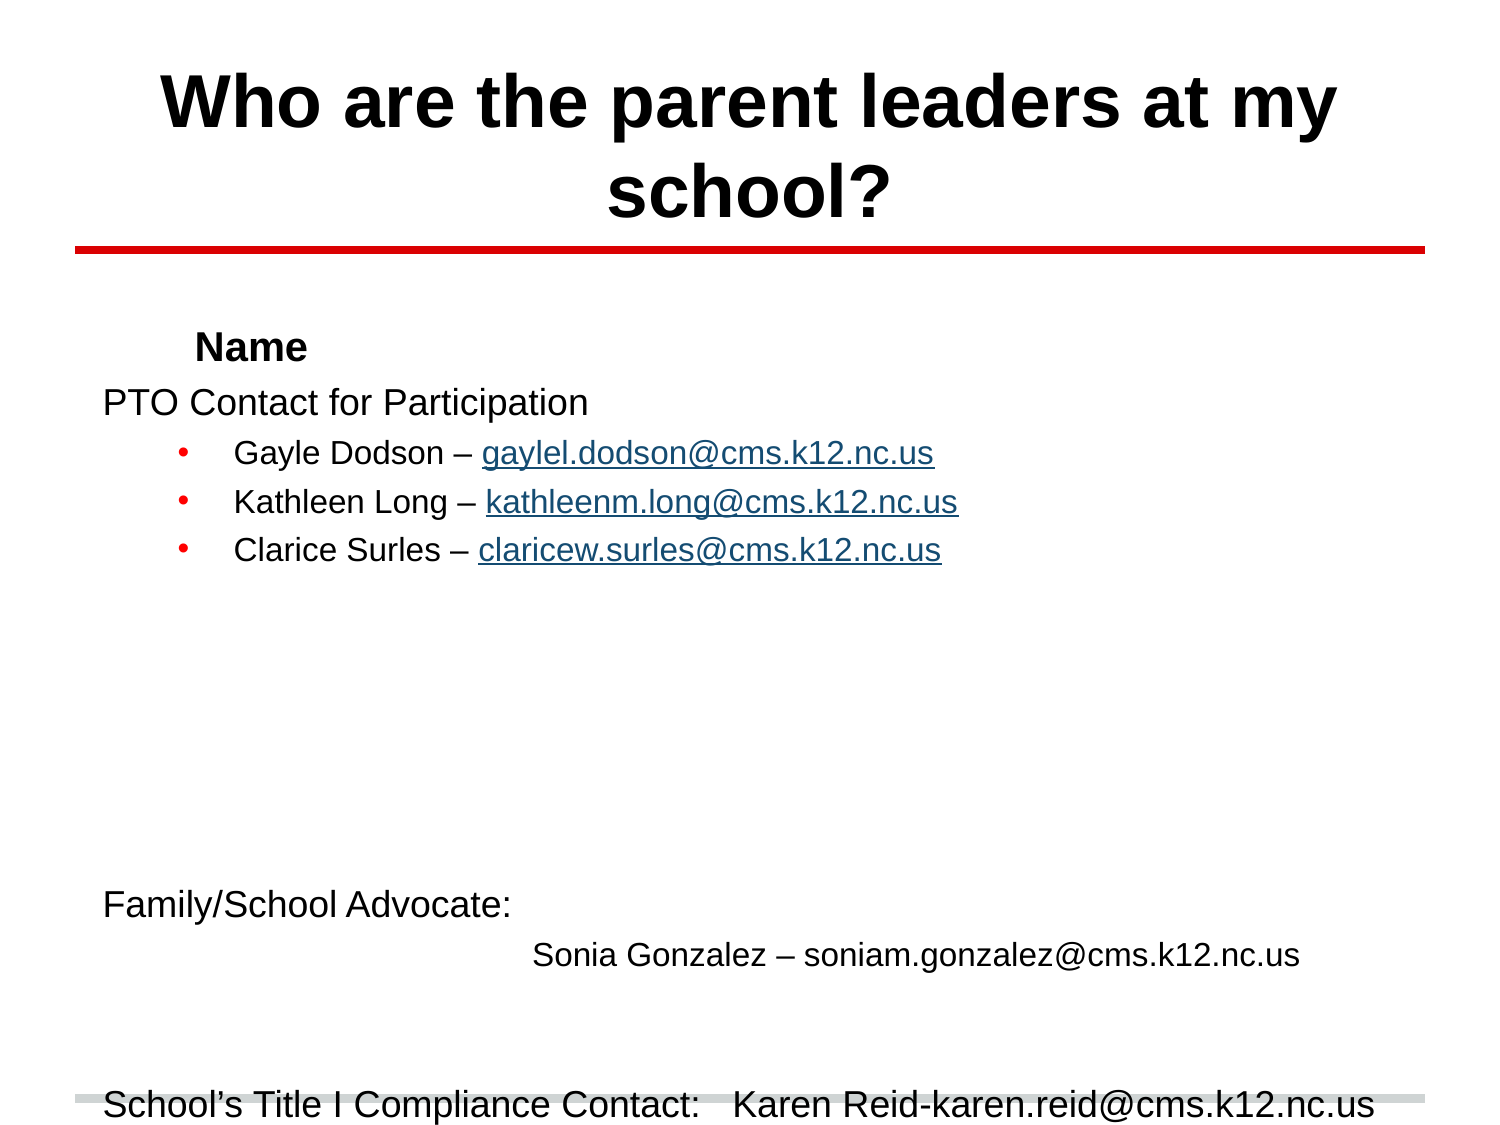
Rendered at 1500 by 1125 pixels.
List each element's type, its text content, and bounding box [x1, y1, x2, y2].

list Name PTO Contact for Participation Gayle Dodson – gaylel.dodson@cms.k12.nc.us Kathleen Long – kathleenm.long@cms.k12.nc.us Clarice Surles – claricew.surles@cms.k12.nc.us Family/School Advocate: Sonia Gonzalez – soniam.gonzalez@cms.k12.nc.us School’s Title I Compliance Contact: Karen Reid-karen.reid@cms.k12.nc.us [87, 262, 1425, 1078]
title Who are the parent leaders at my school? [75, 45, 1425, 233]
